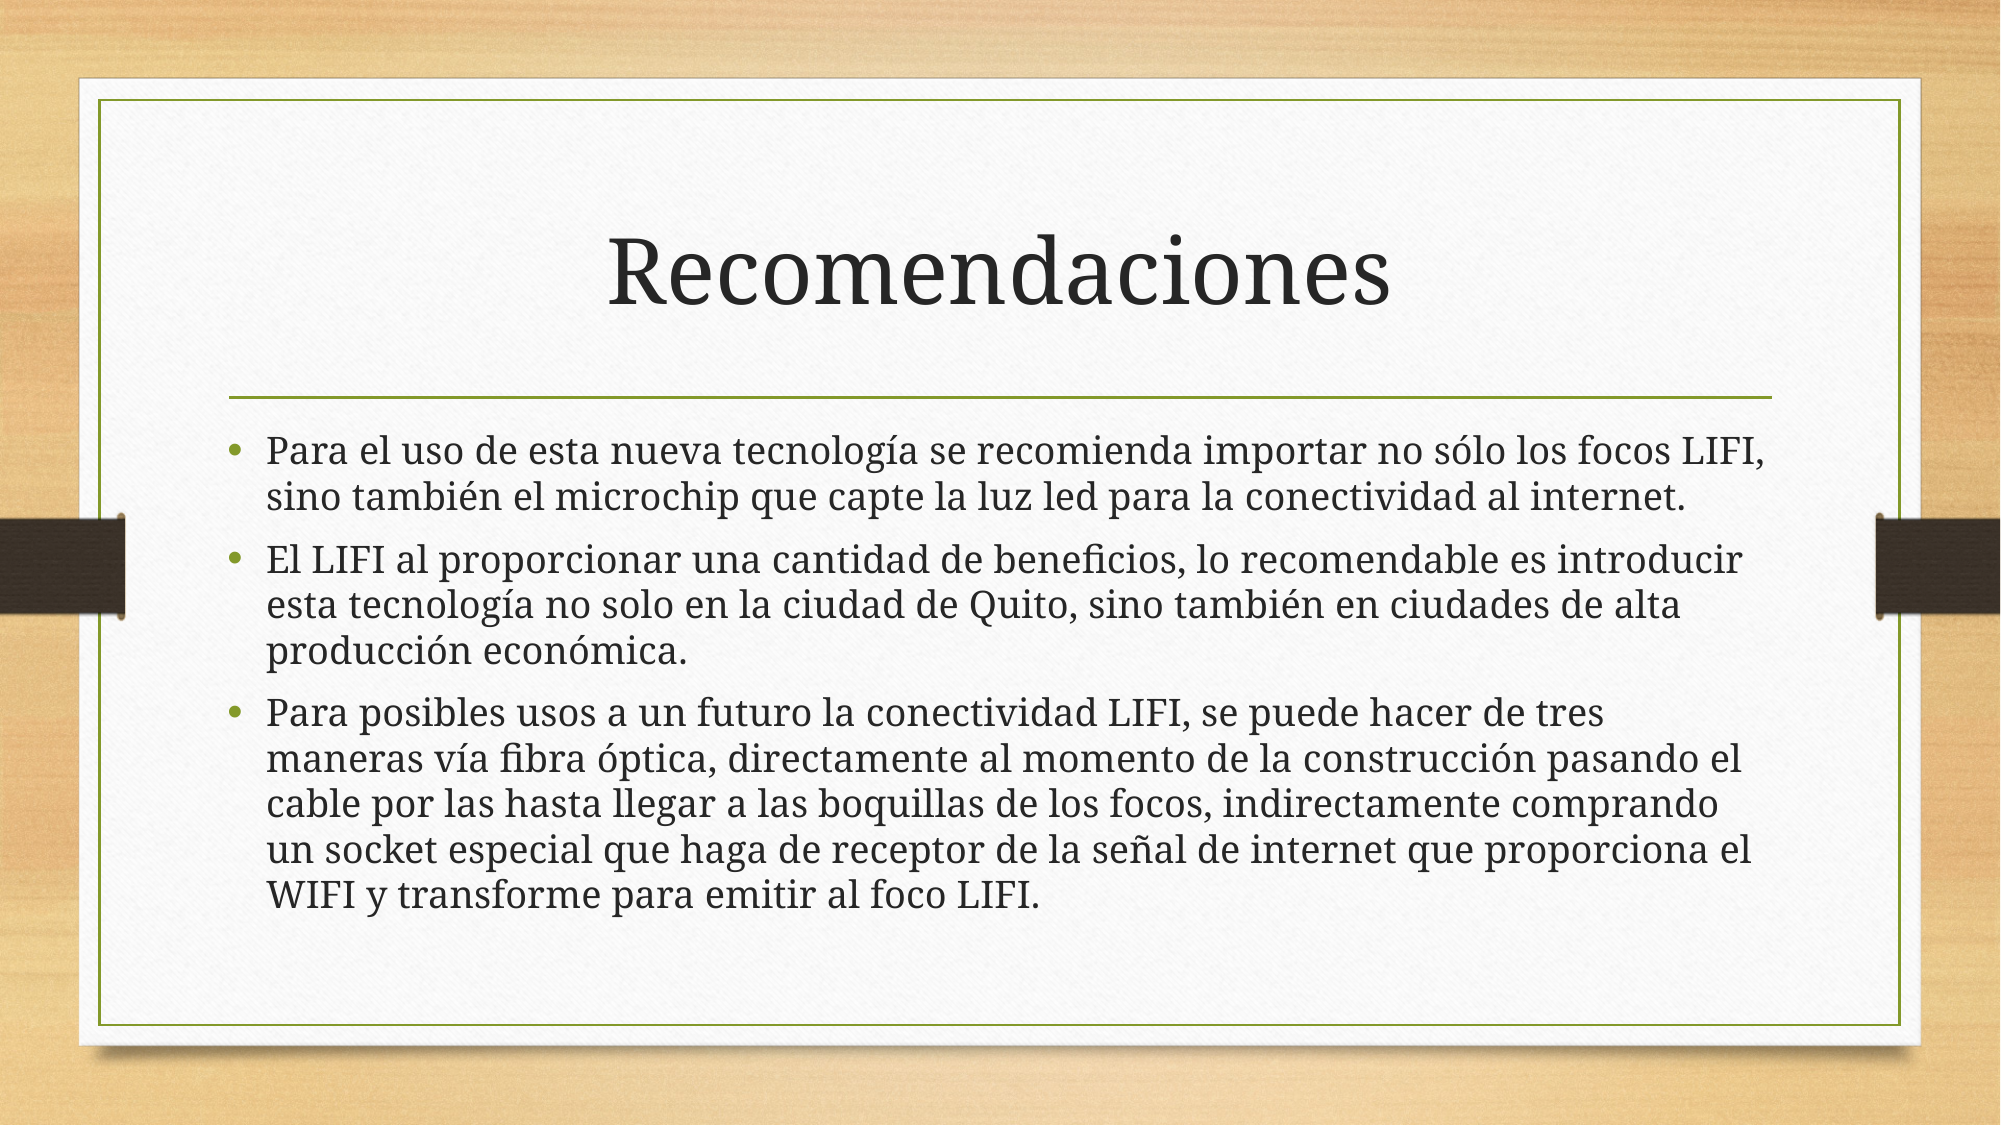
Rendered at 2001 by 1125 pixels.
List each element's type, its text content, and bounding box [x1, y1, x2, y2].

title Recomendaciones [212, 161, 1788, 375]
list Para el uso de esta nueva tecnología se recomienda importar no sólo los focos LIFI, sino también el microchip que capte la luz led para la conectividad al internet. El LIFI al proporcionar una cantidad de beneficios, lo recomendable es introducir esta tecnología no solo en la ciudad de Quito, sino también en ciudades de alta producción económica. Para posibles usos a un futuro la conectividad LIFI, se puede hacer de tres maneras vía fibra óptica, directamente al momento de la construcción pasando el cable por las hasta llegar a las boquillas de los focos, indirectamente comprando un socket especial que haga de receptor de la señal de internet que proporciona el WIFI y transforme para emitir al foco LIFI. [212, 419, 1788, 964]
picture [0, 0, 2001, 1125]
